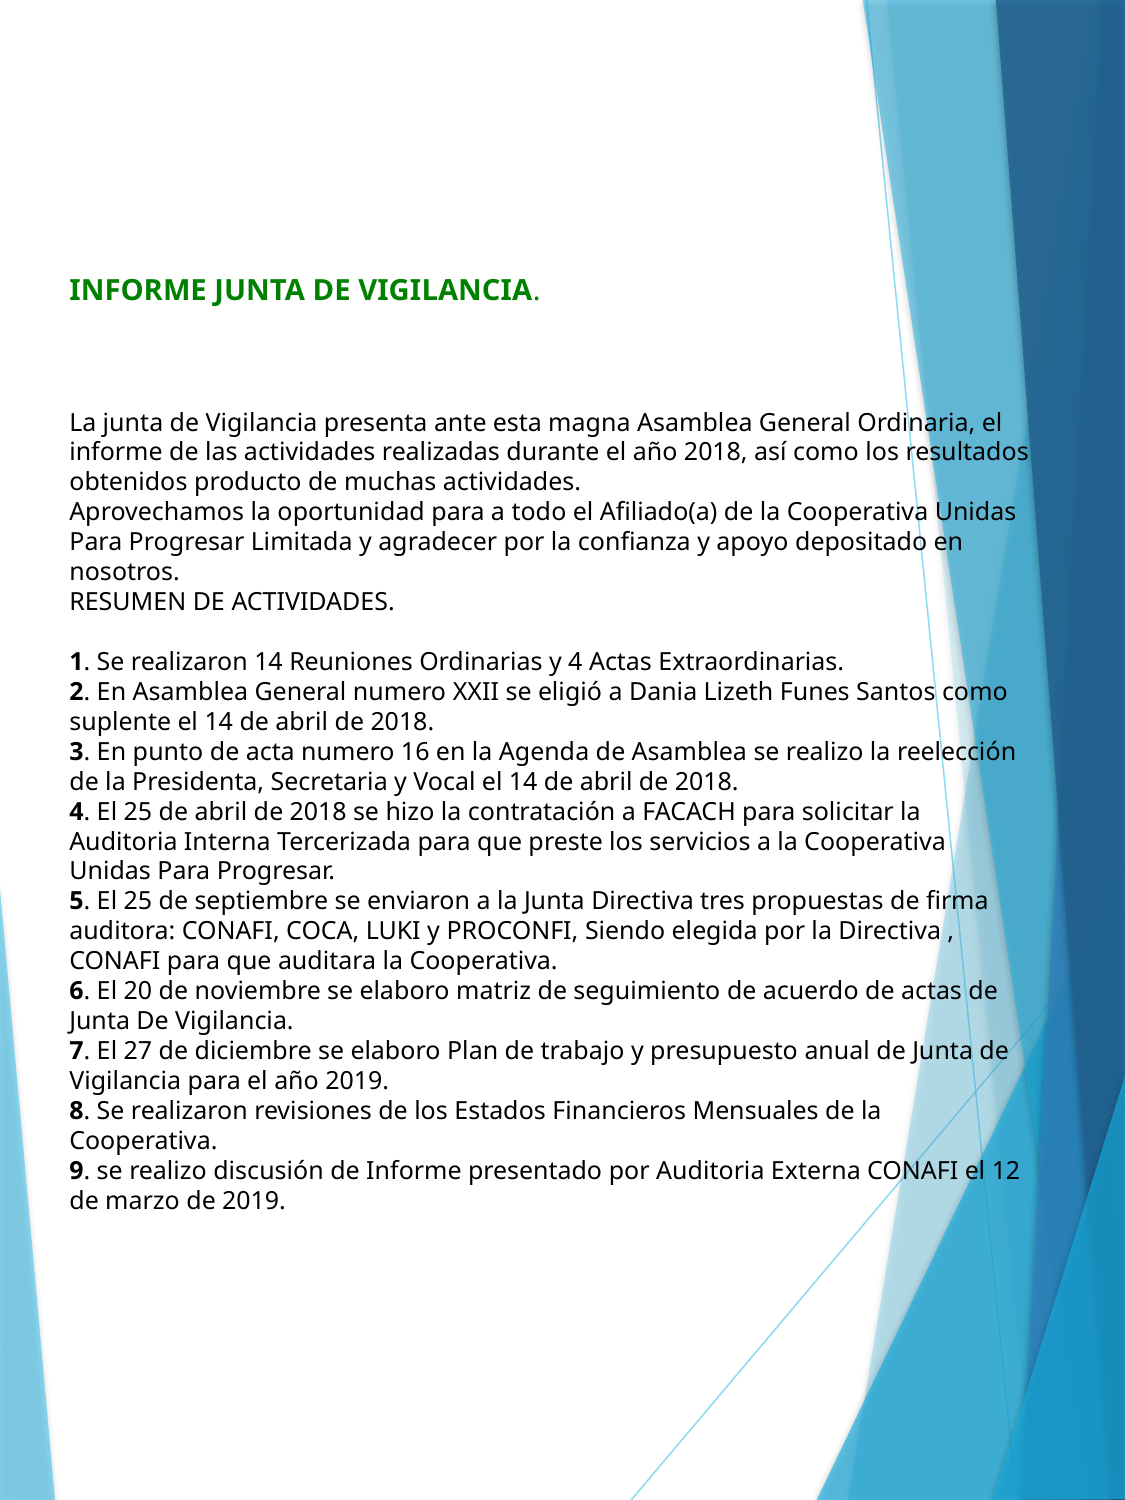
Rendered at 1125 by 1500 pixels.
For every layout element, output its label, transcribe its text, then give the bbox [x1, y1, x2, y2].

title INFORME JUNTA DE VIGILANCIA. La junta de Vigilancia presenta ante esta magna Asamblea General Ordinaria, el informe de las actividades realizadas durante el año 2018, así como los resultados obtenidos producto de muchas actividades. Aprovechamos la oportunidad para a todo el Afiliado(a) de la Cooperativa Unidas Para Progresar Limitada y agradecer por la confianza y apoyo depositado en nosotros. RESUMEN DE ACTIVIDADES. 1. Se realizaron 14 Reuniones Ordinarias y 4 Actas Extraordinarias. 2. En Asamblea General numero XXII se eligió a Dania Lizeth Funes Santos como suplente el 14 de abril de 2018. 3. En punto de acta numero 16 en la Agenda de Asamblea se realizo la reelección de la Presidenta, Secretaria y Vocal el 14 de abril de 2018. 4. El 25 de abril de 2018 se hizo la contratación a FACACH para solicitar la Auditoria Interna Tercerizada para que preste los servicios a la Cooperativa Unidas Para Progresar. 5. El 25 de septiembre se enviaron a la Junta Directiva tres propuestas de firma auditora: CONAFI, COCA, LUKI y PROCONFI, Siendo elegida por la Directiva , CONAFI para que auditara la Cooperativa. 6. El 20 de noviembre se elaboro matriz de seguimiento de acuerdo de actas de Junta De Vigilancia. 7. El 27 de diciembre se elaboro Plan de trabajo y presupuesto anual de Junta de Vigilancia para el año 2019. 8. Se realizaron revisiones de los Estados Financieros Mensuales de la Cooperativa. 9. se realizo discusión de Informe presentado por Auditoria Externa CONAFI el 12 de marzo de 2019. [54, 123, 1051, 1426]
